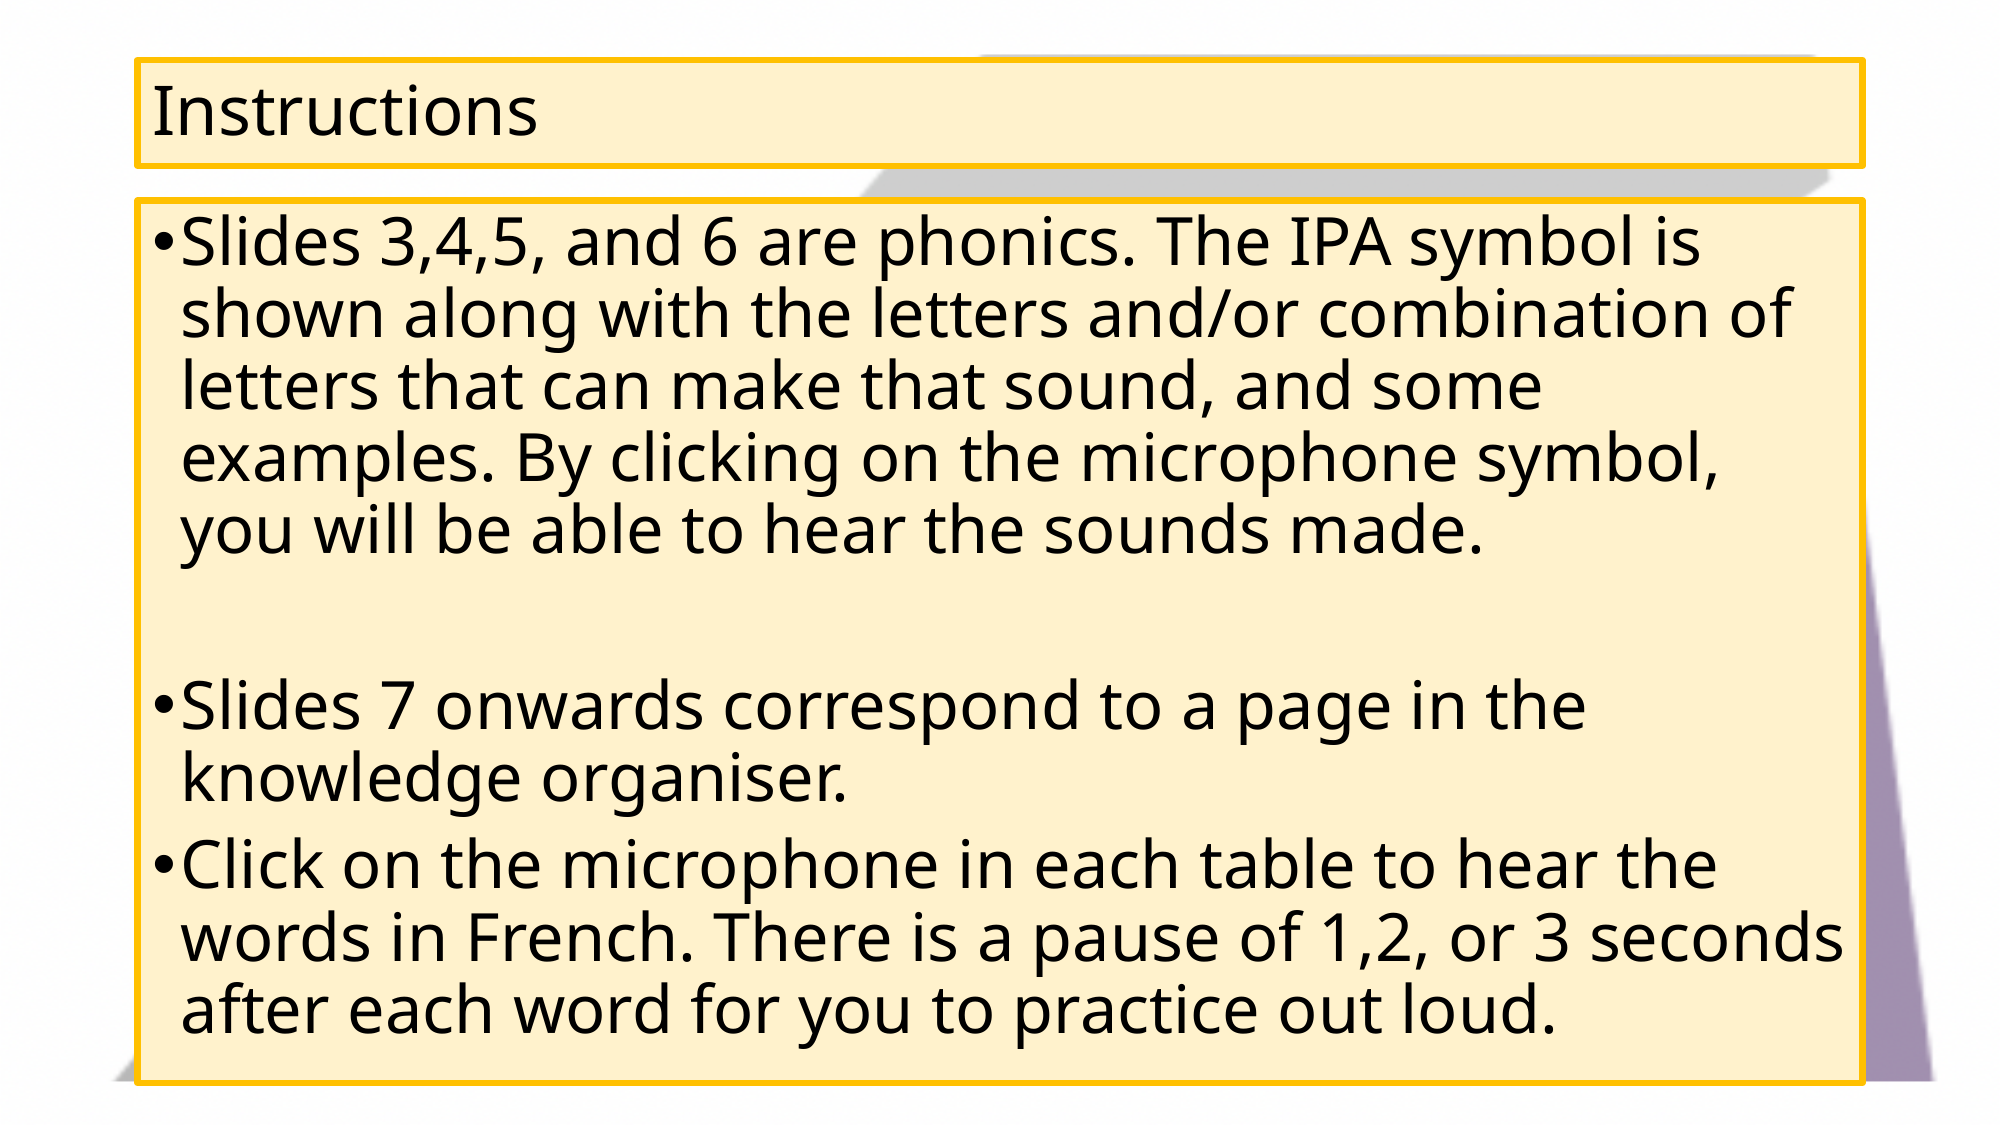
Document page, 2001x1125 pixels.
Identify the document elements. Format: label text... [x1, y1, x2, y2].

table_cell And you? [0, 0, 2000, 1125]
list Slides 3,4,5, and 6 are phonics. The IPA symbol is shown along with the letters and/or combination of letters that can make that sound, and some examples. By clicking on the microphone symbol, you will be able to hear the sounds made. Slides 7 onwards correspond to a page in the knowledge organiser. Click on the microphone in each table to hear the words in French. There is a pause of 1,2, or 3 seconds after each word for you to practice out loud. [137, 200, 1863, 1084]
title Instructions [137, 59, 1863, 166]
